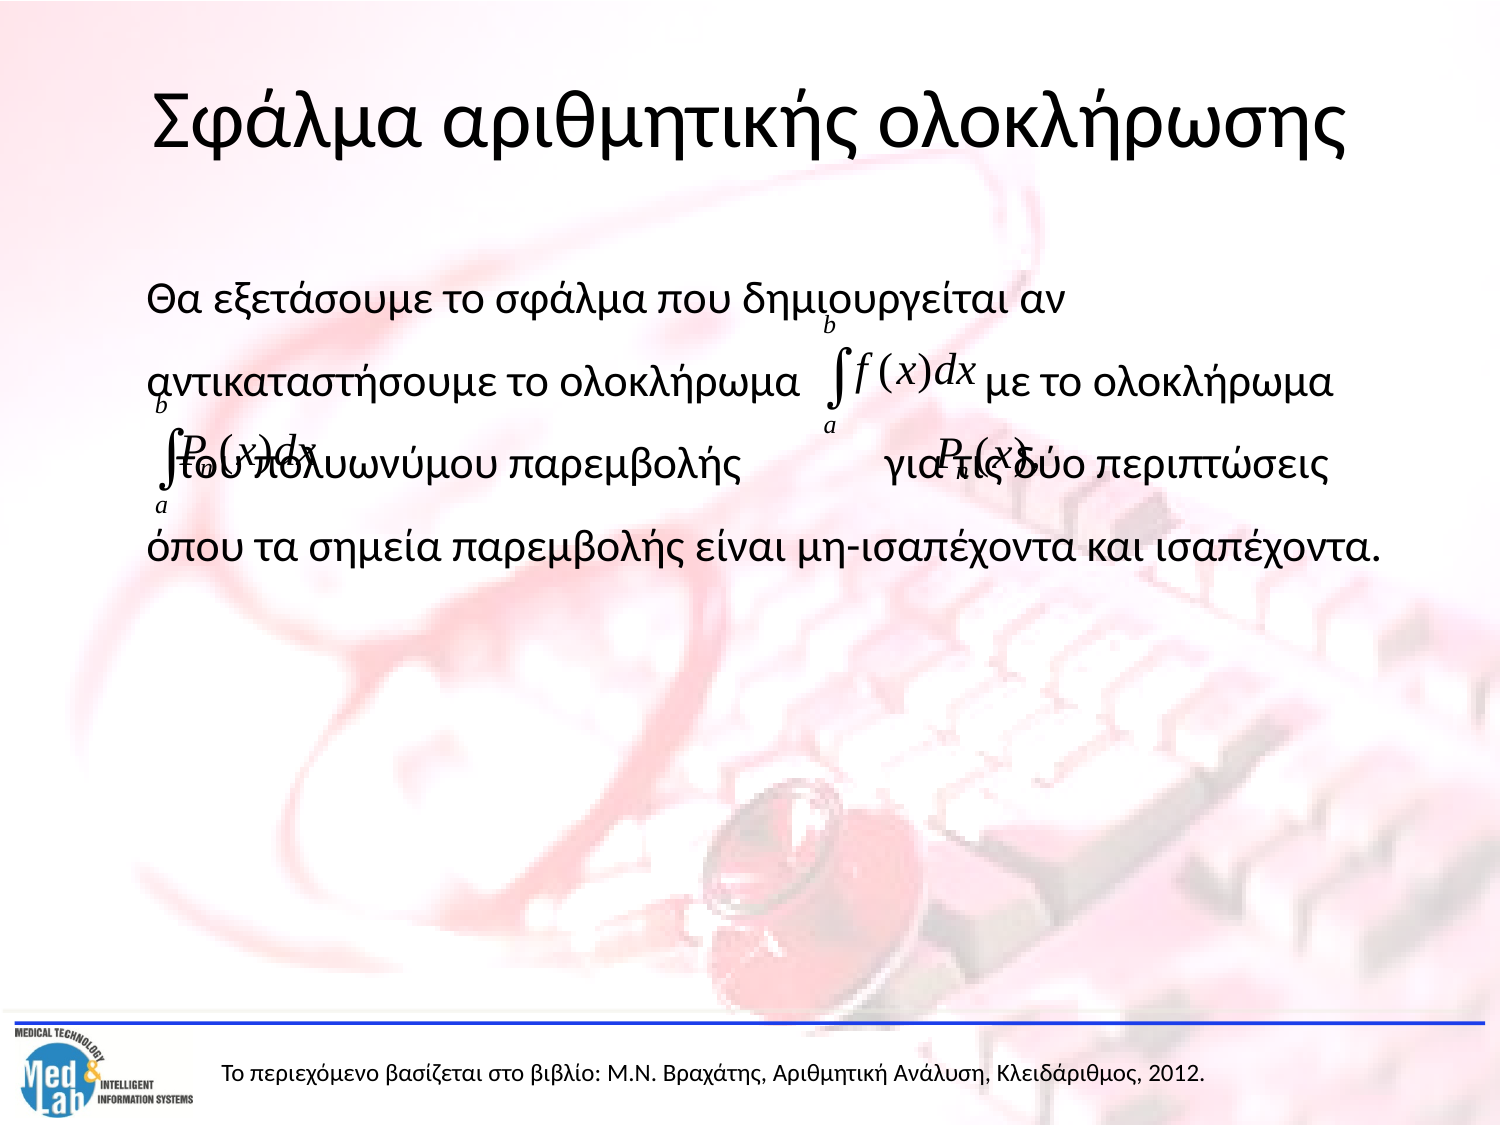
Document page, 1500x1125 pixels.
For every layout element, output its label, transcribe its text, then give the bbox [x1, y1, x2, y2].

list Θα εξετάσουμε το σφάλμα που δημιουργείται αν αντικαταστήσουμε το ολοκλήρωμα με το ολοκλήρωμα του πολυωνύμου παρεμβολής για τις δύο περιπτώσεις όπου τα σημεία παρεμβολής είναι μη-ισαπέχοντα και ισαπέχοντα. [75, 233, 1425, 1012]
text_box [813, 305, 987, 445]
title Σφάλμα αριθμητικής ολοκλήρωσης [75, 20, 1425, 208]
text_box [144, 386, 326, 526]
picture [15, 1028, 193, 1118]
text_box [927, 422, 1048, 491]
